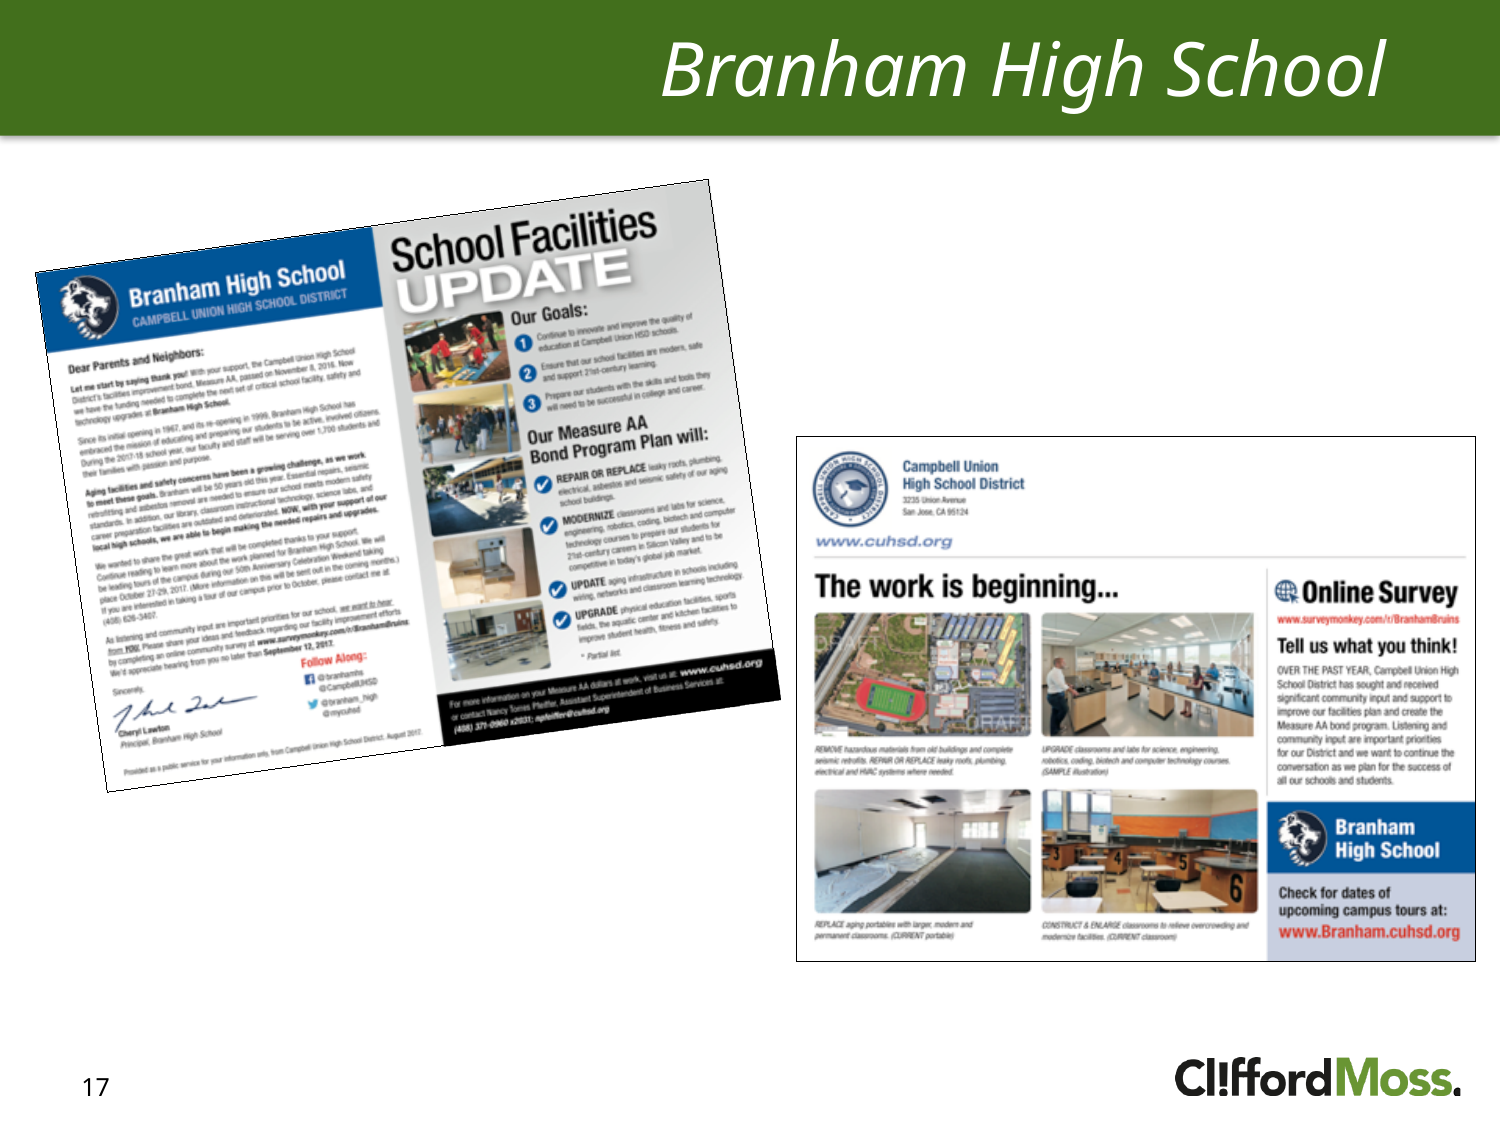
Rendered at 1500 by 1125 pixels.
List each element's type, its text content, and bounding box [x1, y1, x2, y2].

picture [796, 436, 1477, 962]
text_box Branham High School [61, 0, 1401, 133]
picture [37, 181, 780, 792]
